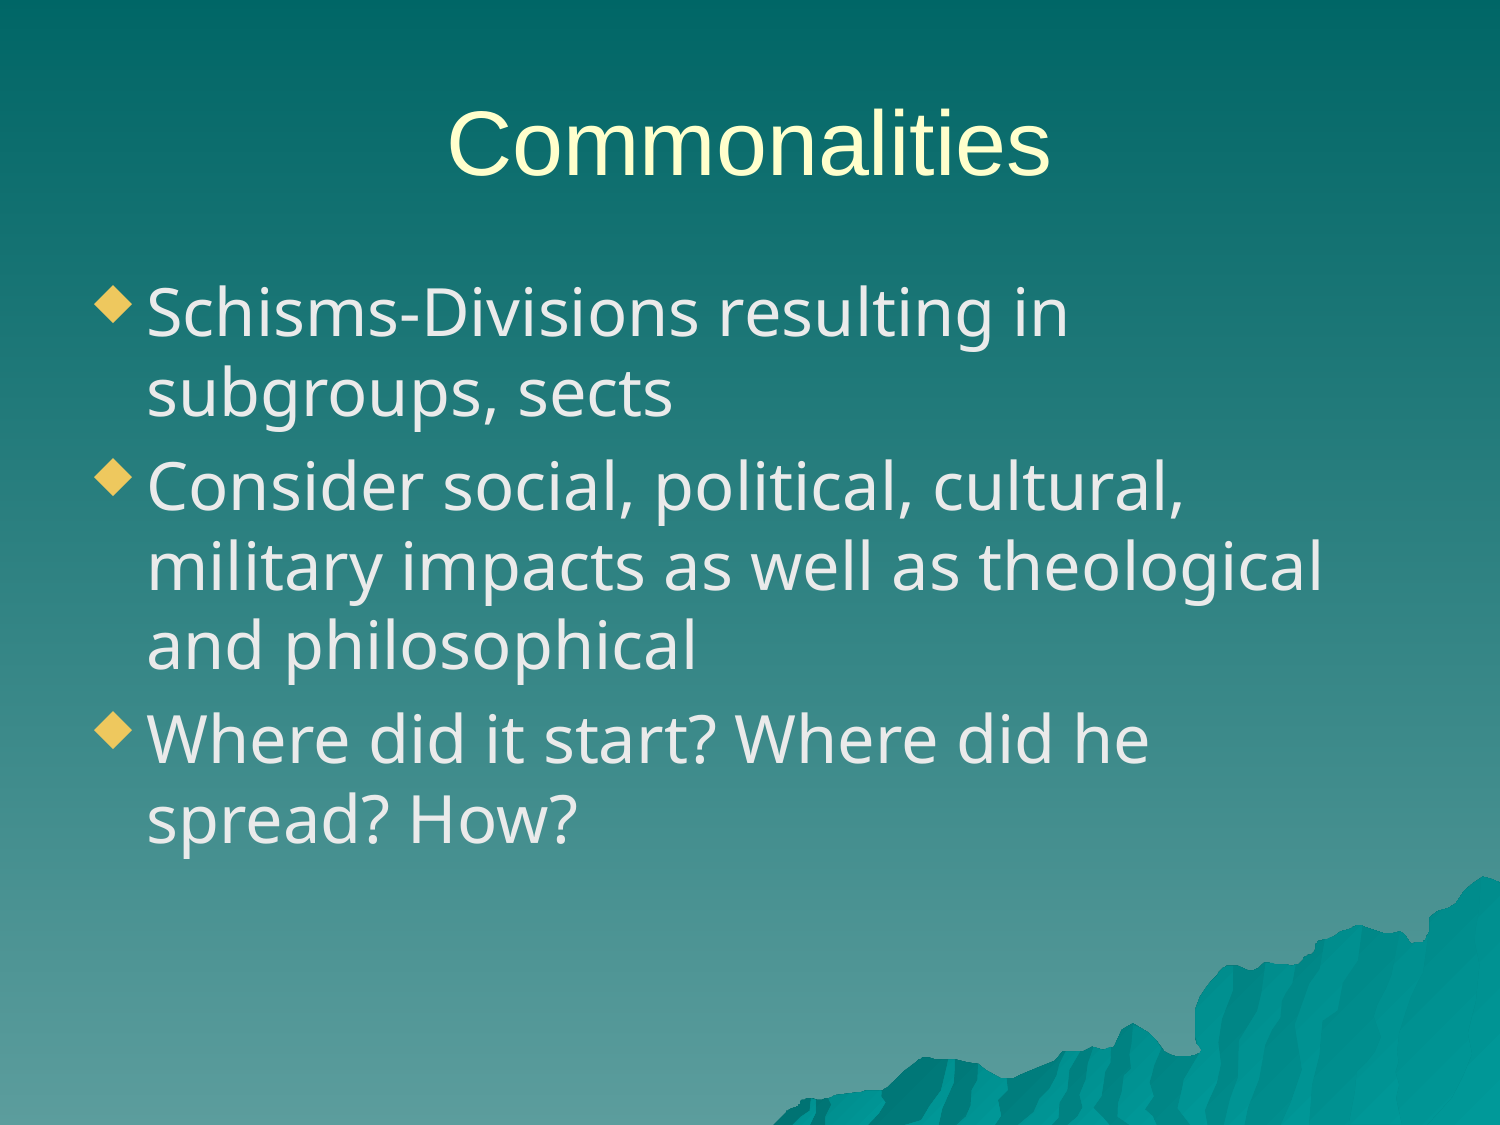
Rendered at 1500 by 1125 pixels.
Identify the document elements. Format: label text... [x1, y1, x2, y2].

title Commonalities [74, 45, 1426, 233]
list Schisms-Divisions resulting in subgroups, sects Consider social, political, cultural, military impacts as well as theological and philosophical Where did it start? Where did he spread? How? [74, 262, 1426, 1006]
